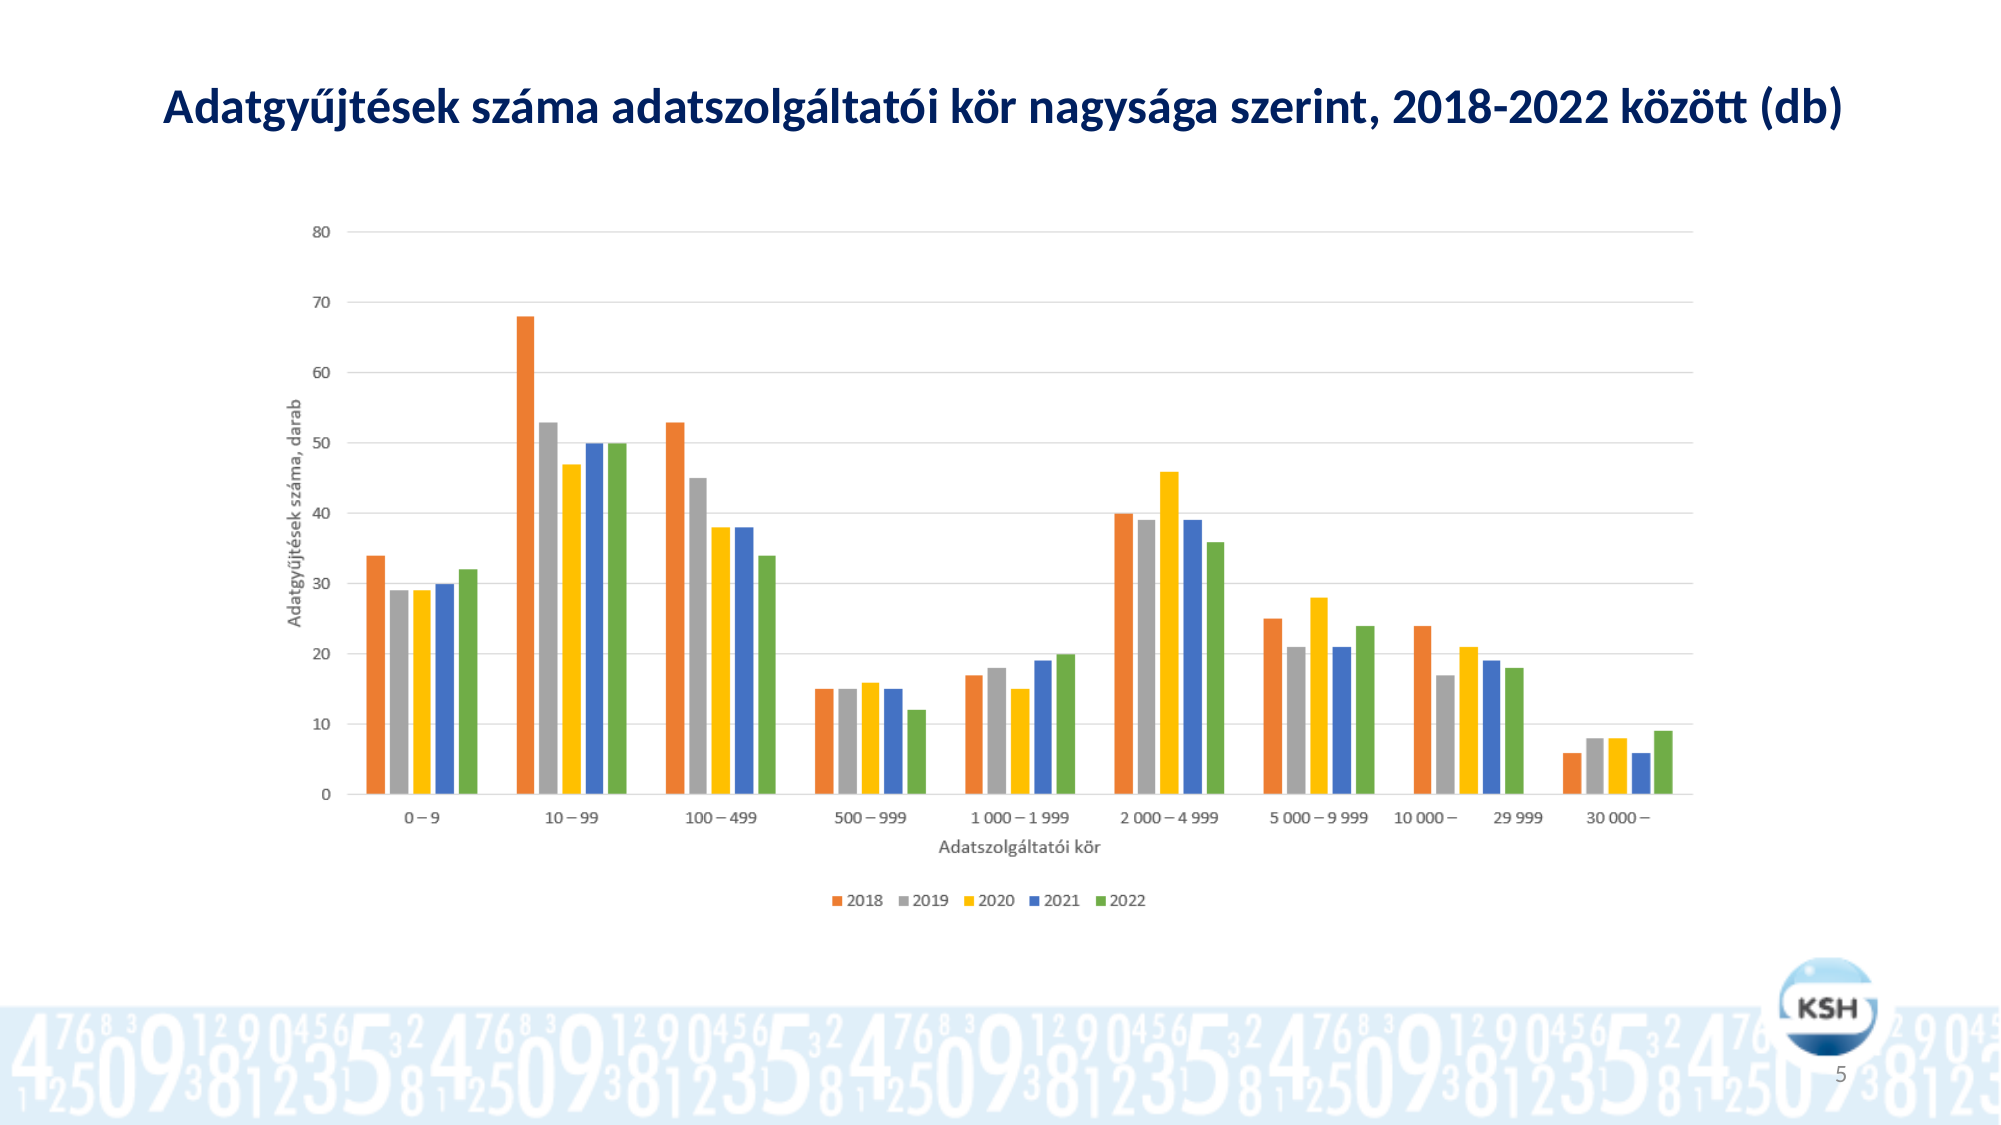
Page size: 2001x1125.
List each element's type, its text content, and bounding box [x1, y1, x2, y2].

picture [0, 0, 2001, 1125]
slide_number 5 [1412, 1042, 1863, 1103]
title Adatgyűjtések száma adatszolgáltatói kör nagysága szerint, 2018-2022 között (db) [84, 43, 1925, 172]
